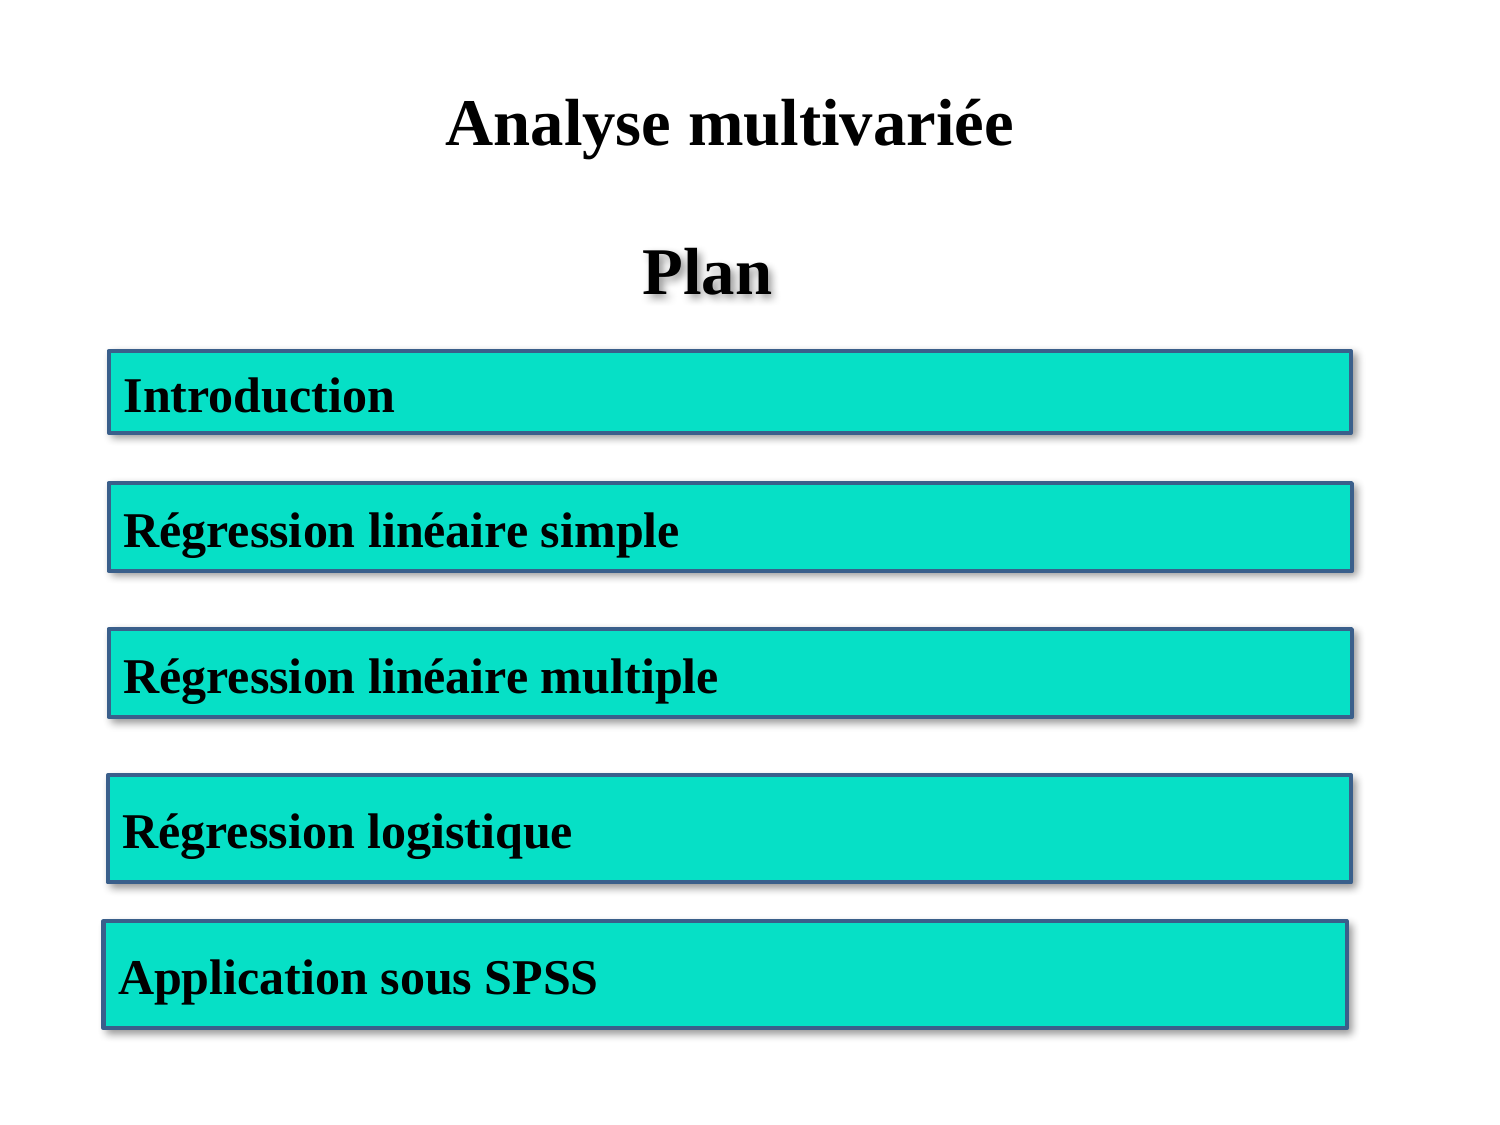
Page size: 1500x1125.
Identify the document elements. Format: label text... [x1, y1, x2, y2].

text_box Régression linéaire multiple [107, 627, 1354, 719]
text_box Régression linéaire simple [107, 481, 1354, 573]
text_box Application sous SPSS [101, 919, 1349, 1030]
text_box Analyse multivariée [207, 76, 1253, 162]
text_box Introduction [107, 349, 1353, 435]
text_box Régression logistique [106, 773, 1353, 884]
text_box Plan [358, 225, 1057, 311]
